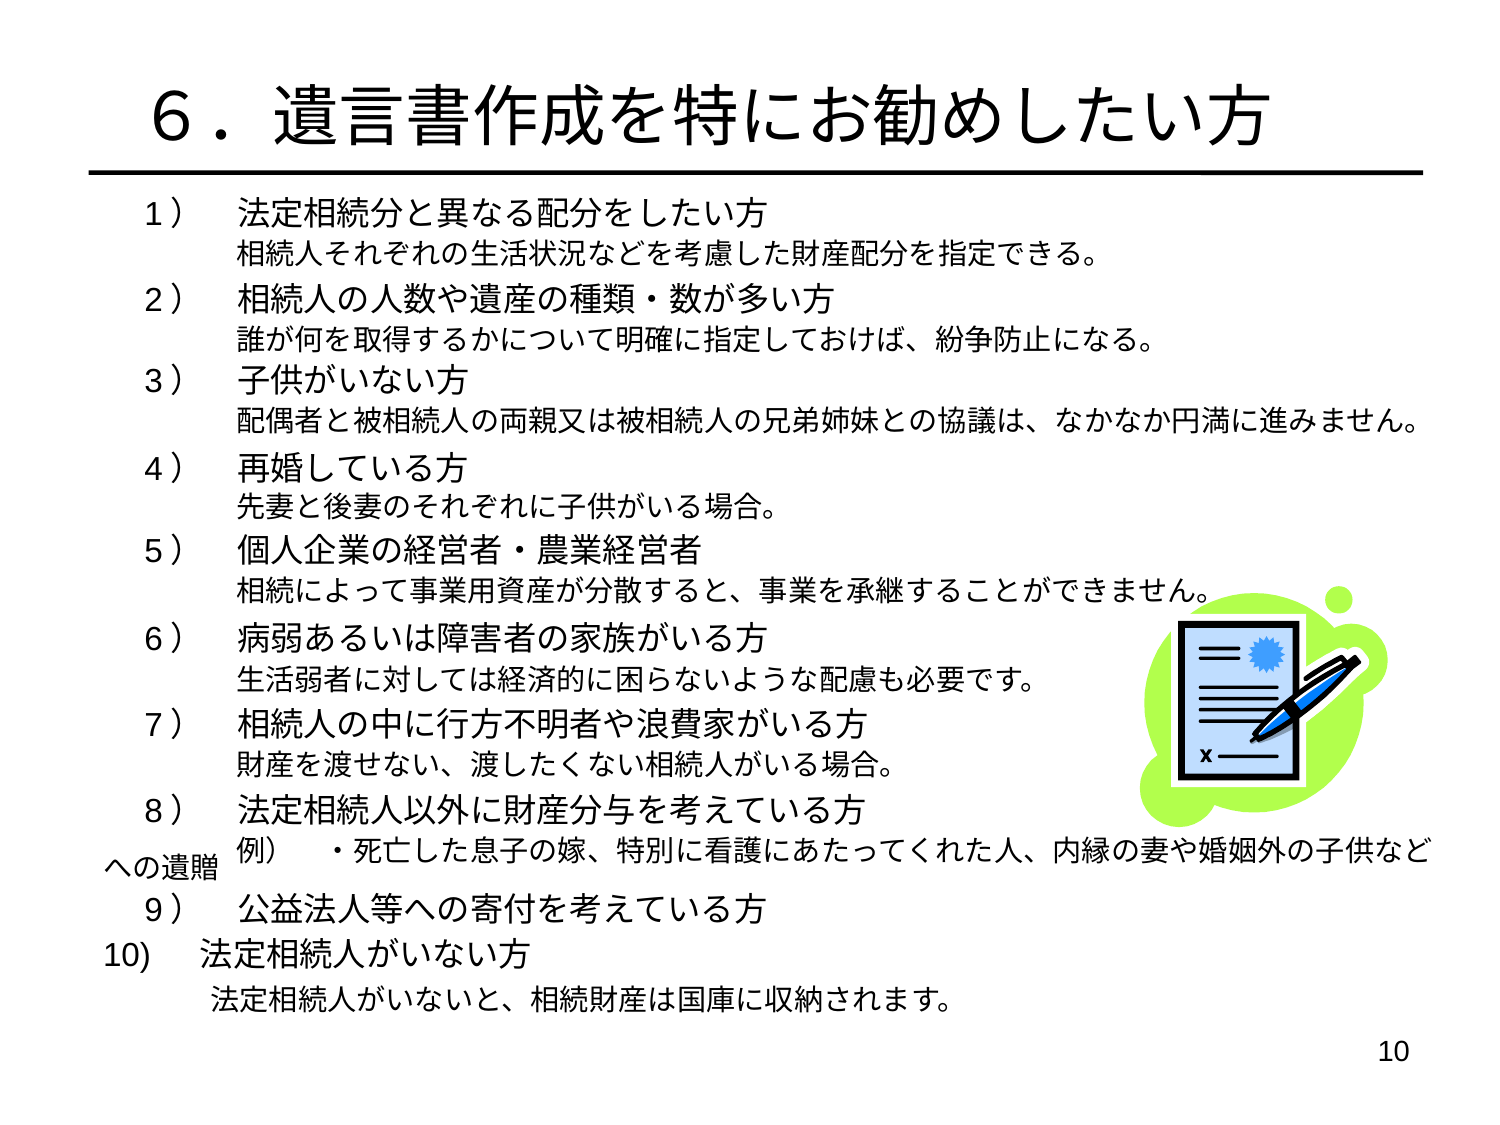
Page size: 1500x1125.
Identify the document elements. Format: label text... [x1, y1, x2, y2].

text_box ６．遺言書作成を特にお勧めしたい方 [123, 66, 1353, 161]
text_box 1） 法定相続分と異なる配分をしたい方 相続人それぞれの生活状況などを考慮した財産配分を指定できる。 2） 相続人の人数や遺産の種類・数が多い方 誰が何を取得するかについて明確に指定しておけば、紛争防止になる。 3） 子供がいない方 配偶者と被相続人の両親又は被相続人の兄弟姉妹との協議は、なかなか円満に進みません。 4） 再婚している方 先妻と後妻のそれぞれに子供がいる場合。 5） 個人企業の経営者・農業経営者 相続によって事業用資産が分散すると、事業を承継することができません。 6） 病弱あるいは障害者の家族がいる方 生活弱者に対しては経済的に困らないような配慮も必要です。 7） 相続人の中に行方不明者や浪費家がいる方 財産を渡せない、渡したくない相続人がいる場合。 8） 法定相続人以外に財産分与を考えている方 例） ・死亡した息子の嫁、特別に看護にあたってくれた人、内縁の妻や婚姻外の子供などへの遺贈 9） 公益法人等への寄付を考えている方 10) 法定相続人がいない方 法定相続人がいないと、相続財産は国庫に収納されます。 [88, 184, 1459, 1069]
picture [1139, 585, 1388, 828]
slide_number 9 [1074, 1024, 1426, 1103]
